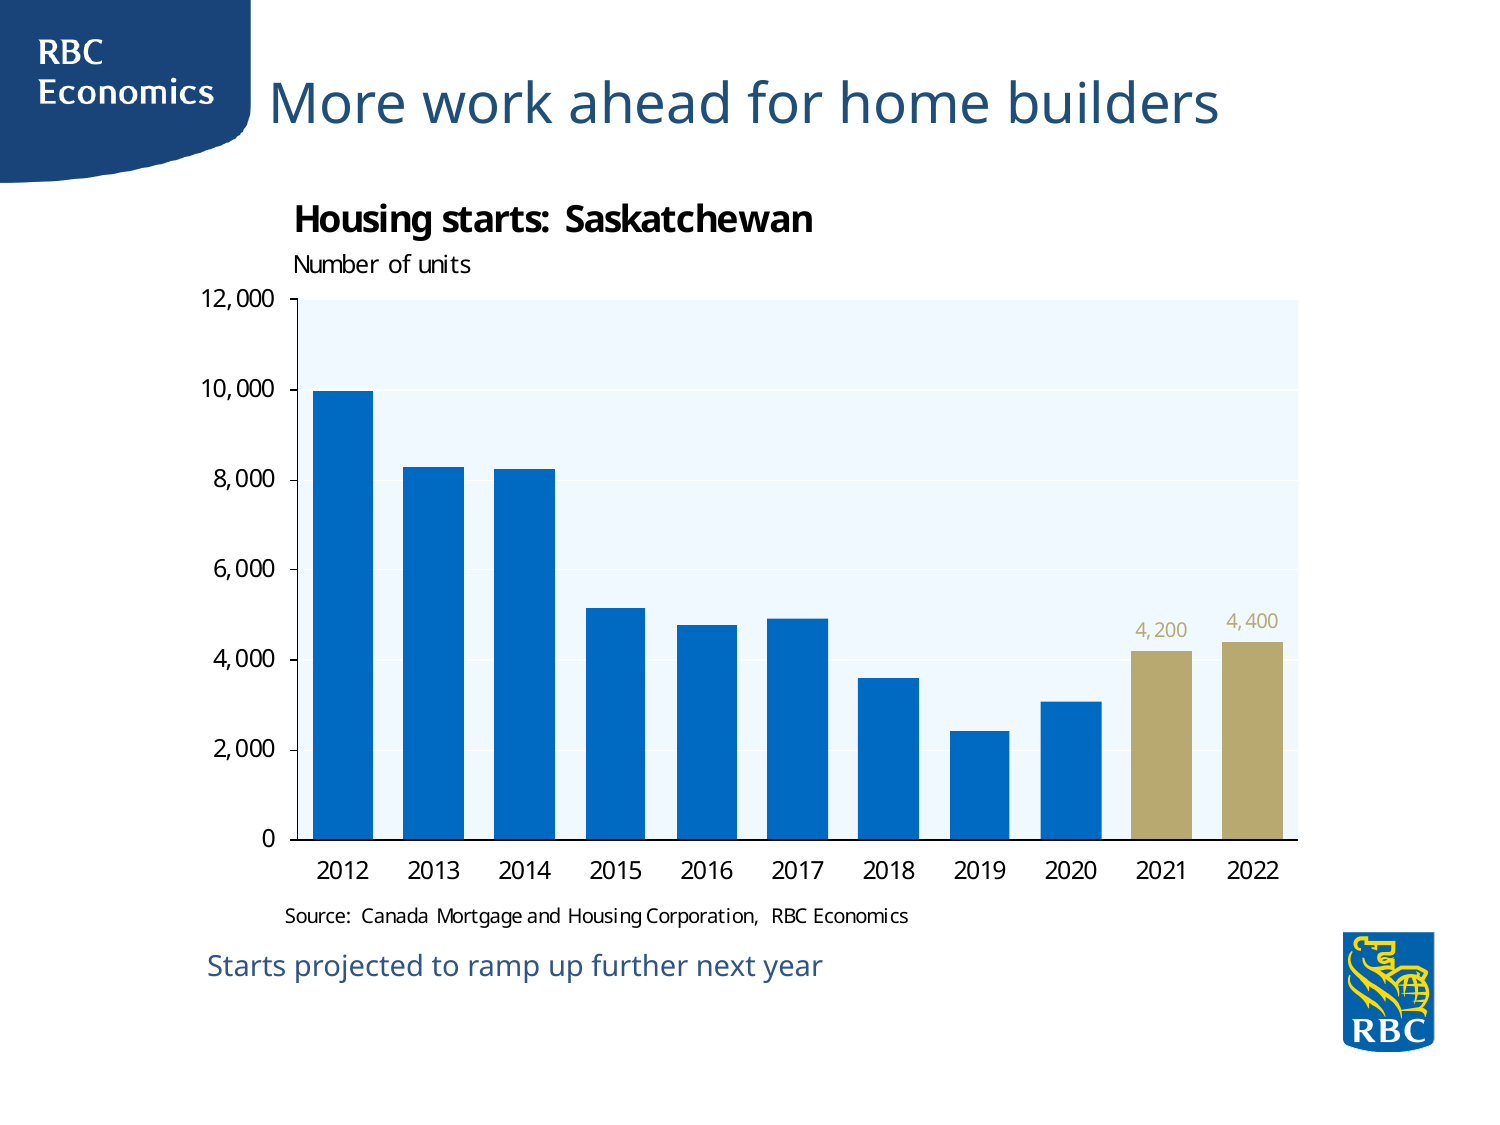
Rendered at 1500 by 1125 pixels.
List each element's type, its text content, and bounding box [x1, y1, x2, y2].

text_box More work ahead for home builders [268, 59, 1296, 142]
picture [0, 0, 1304, 935]
picture [1342, 931, 1436, 1052]
text_box Starts projected to ramp up further next year [192, 948, 1308, 983]
